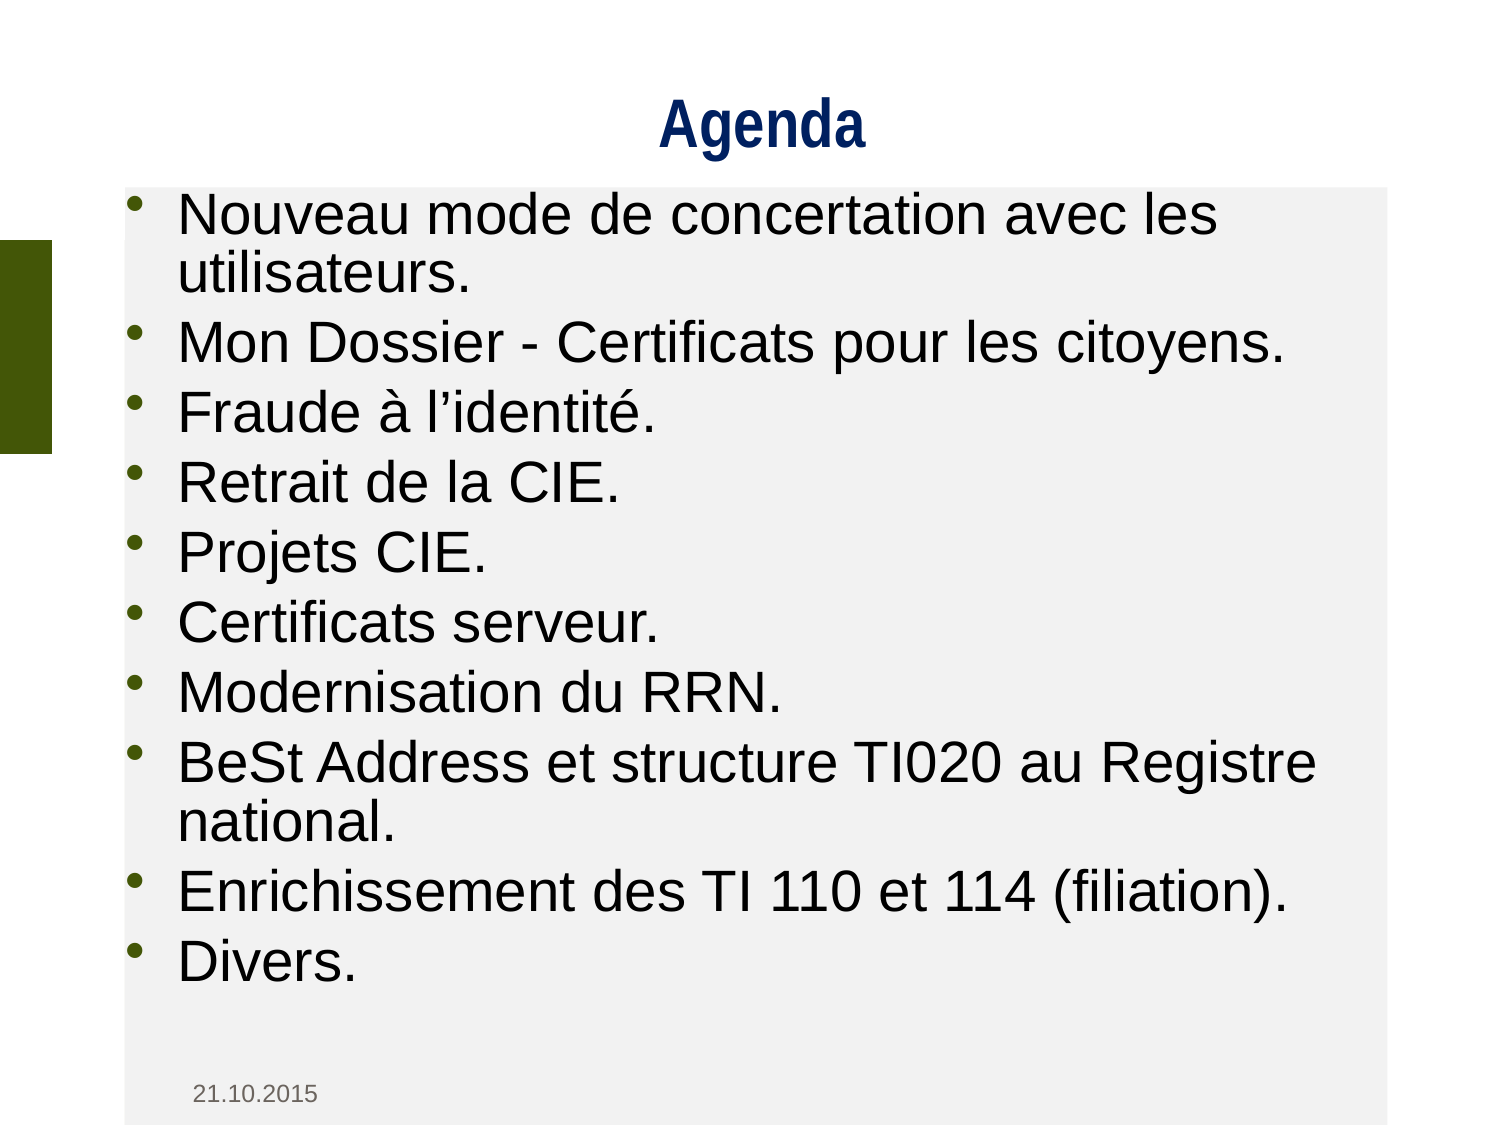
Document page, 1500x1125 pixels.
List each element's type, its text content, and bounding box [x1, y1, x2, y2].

title Agenda [142, 39, 1382, 187]
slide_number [192, 1077, 506, 1116]
list Nouveau mode de concertation avec les utilisateurs. Mon Dossier - Certificats pour les citoyens. Fraude à l’identité. Retrait de la CIE. Projets CIE. Certificats serveur. Modernisation du RRN. BeSt Address et structure TI020 au Registre national. Enrichissement des TI 110 et 114 (filiation). Divers. [124, 187, 1388, 1125]
